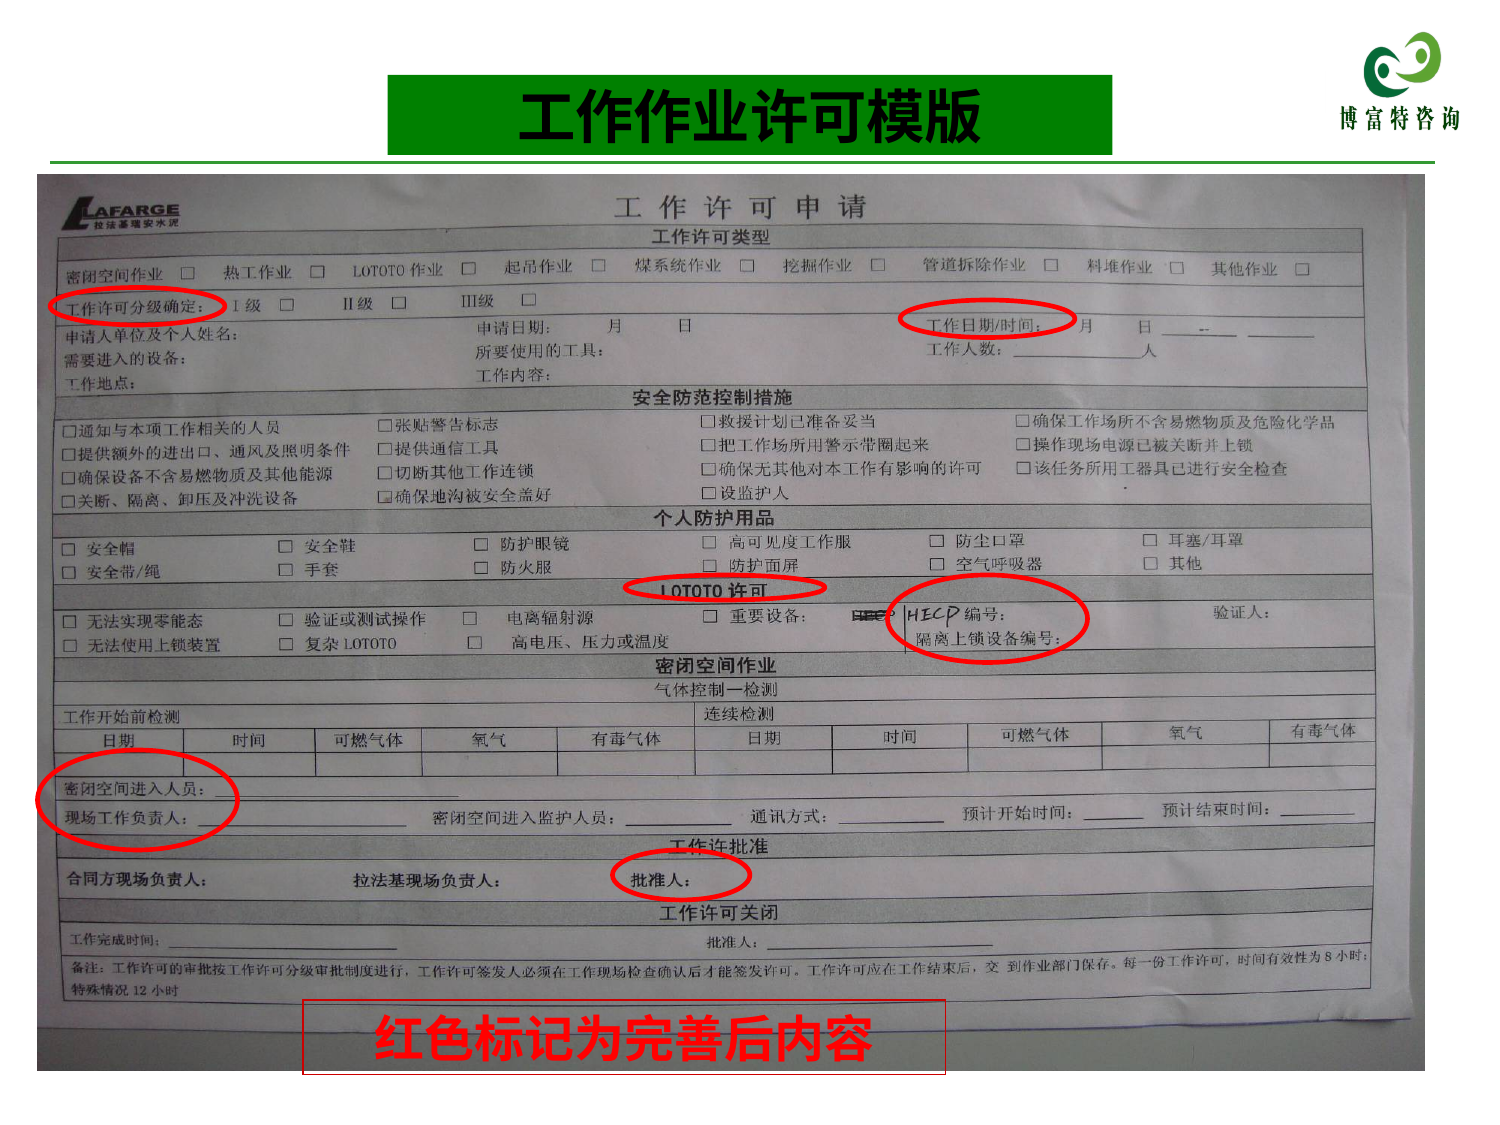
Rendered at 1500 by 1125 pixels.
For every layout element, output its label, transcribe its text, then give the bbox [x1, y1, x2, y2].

picture [37, 174, 1426, 1071]
picture [1325, 31, 1479, 134]
text_box 工作作业许可模版 [387, 74, 1113, 155]
